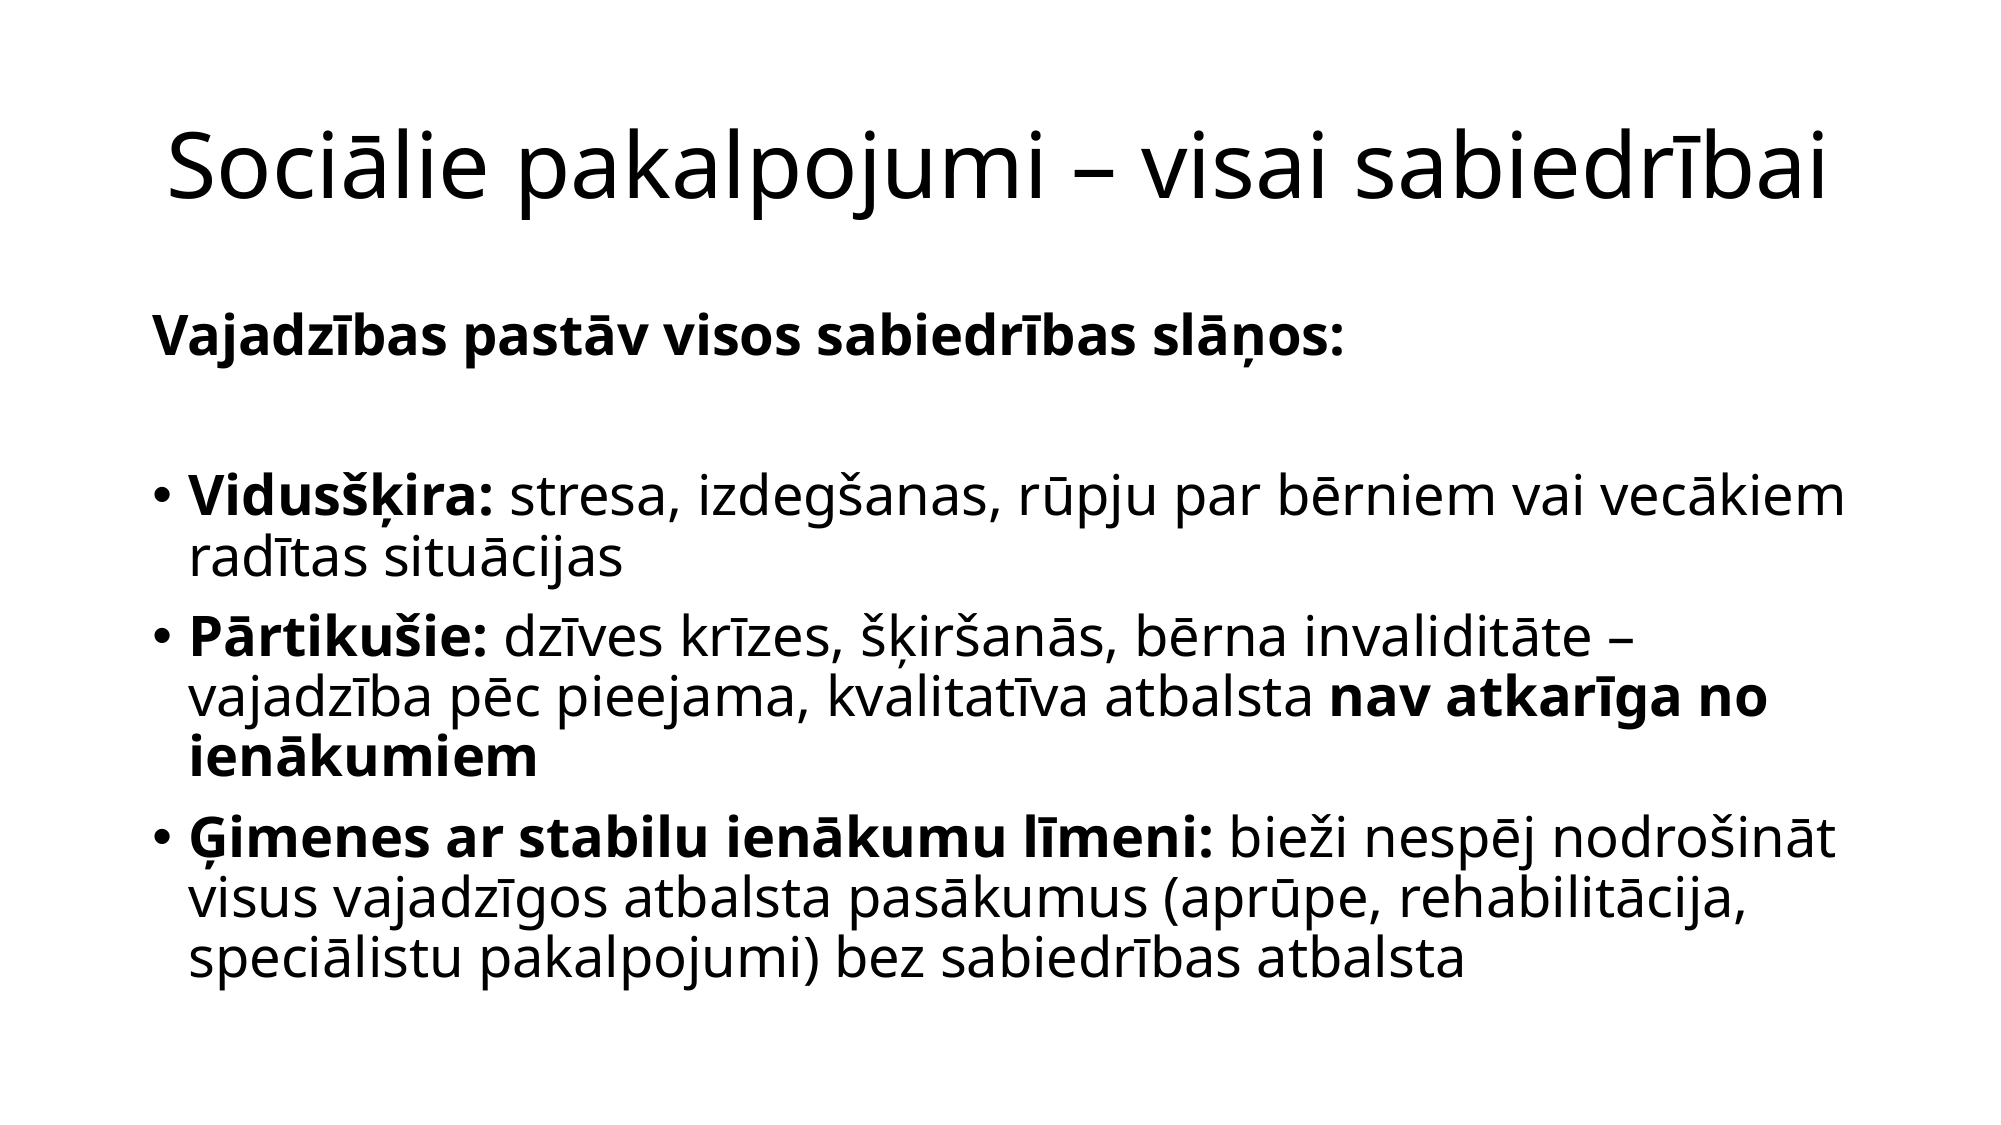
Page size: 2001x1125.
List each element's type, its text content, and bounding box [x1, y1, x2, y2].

title Sociālie pakalpojumi – visai sabiedrībai [137, 59, 1863, 278]
list Vajadzības pastāv visos sabiedrības slāņos: Vidusšķira: stresa, izdegšanas, rūpju par bērniem vai vecākiem radītas situācijas Pārtikušie: dzīves krīzes, šķiršanās, bērna invaliditāte – vajadzība pēc pieejama, kvalitatīva atbalsta nav atkarīga no ienākumiem Ģimenes ar stabilu ienākumu līmeni: bieži nespēj nodrošināt visus vajadzīgos atbalsta pasākumus (aprūpe, rehabilitācija, speciālistu pakalpojumi) bez sabiedrības atbalsta [137, 299, 1863, 1014]
